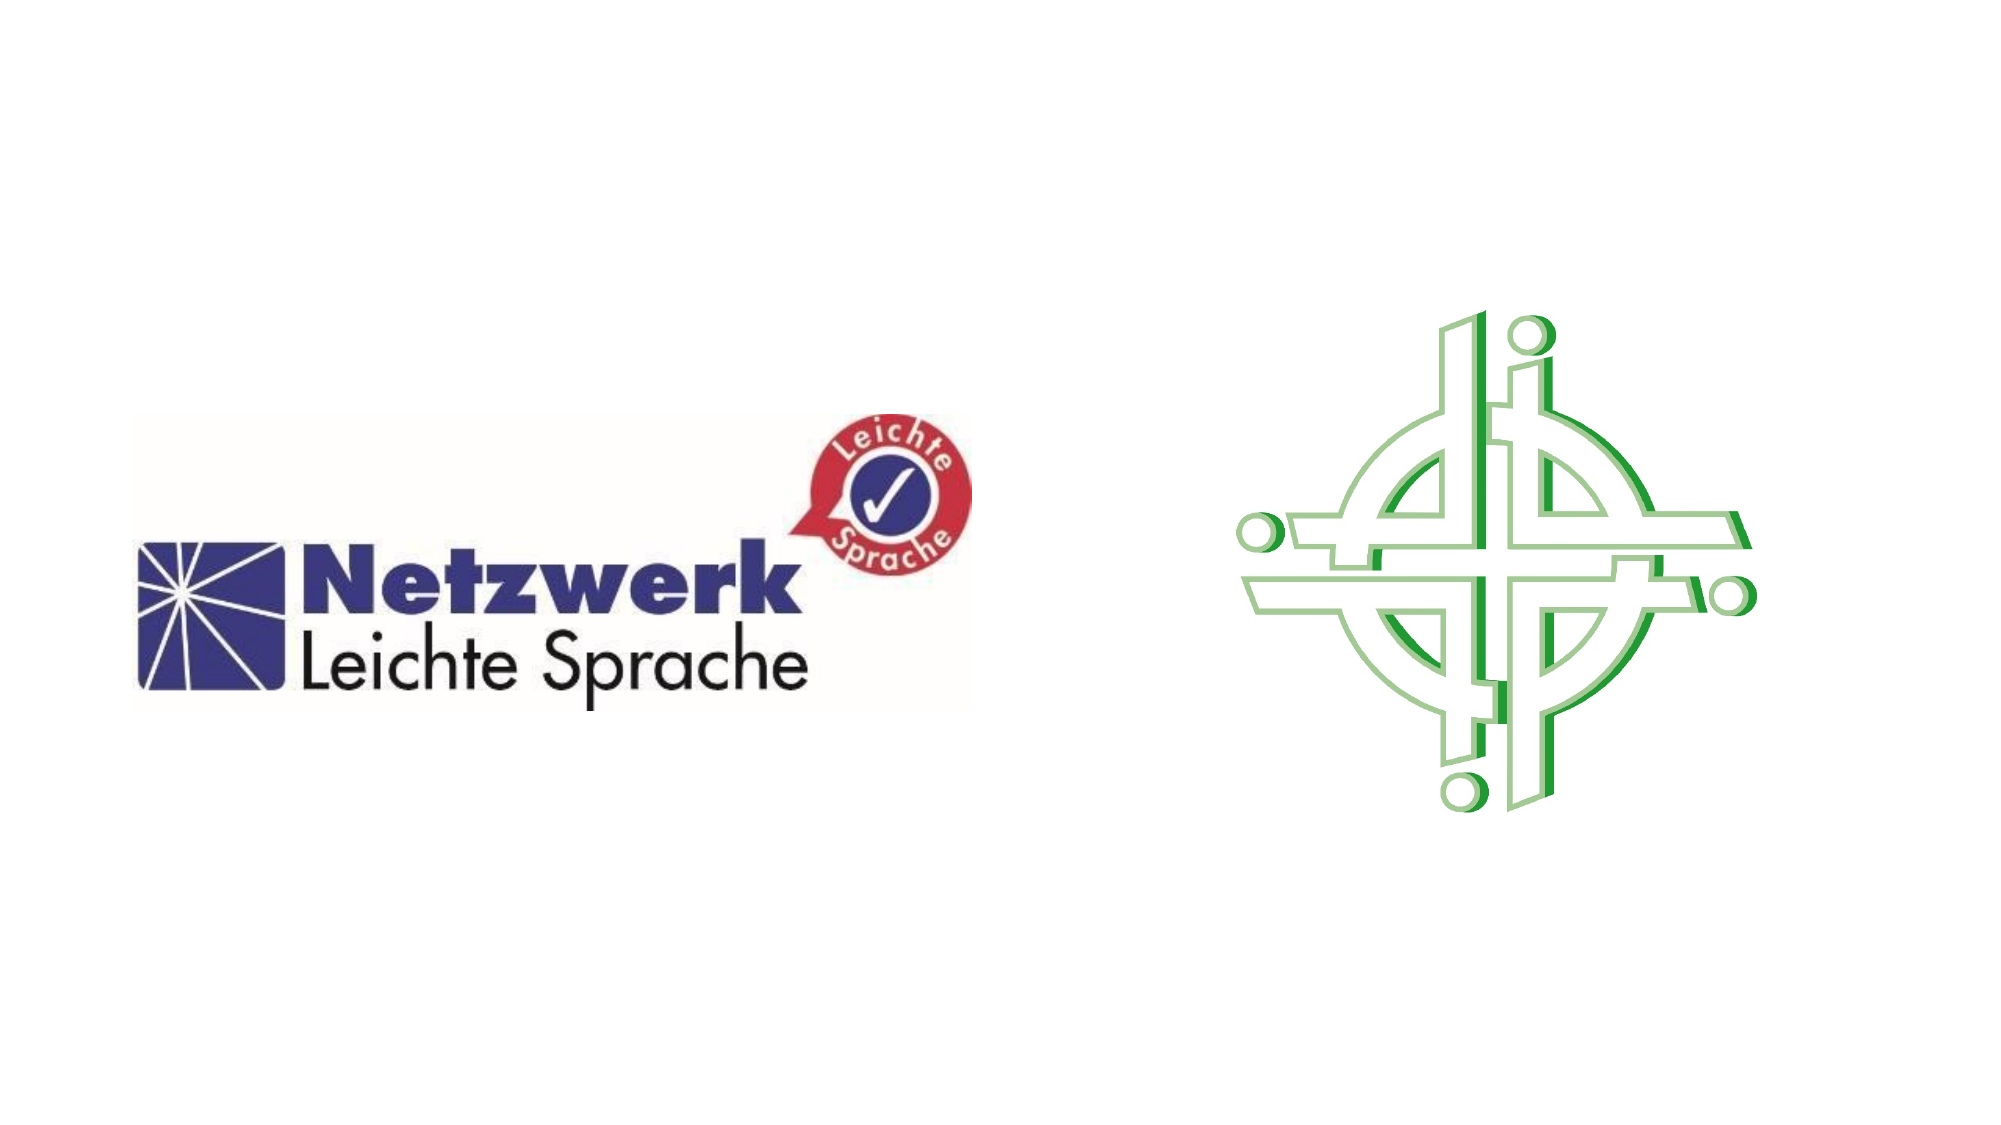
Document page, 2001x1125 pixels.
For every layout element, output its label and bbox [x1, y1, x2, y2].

list [132, 414, 972, 711]
list [1236, 310, 1757, 815]
